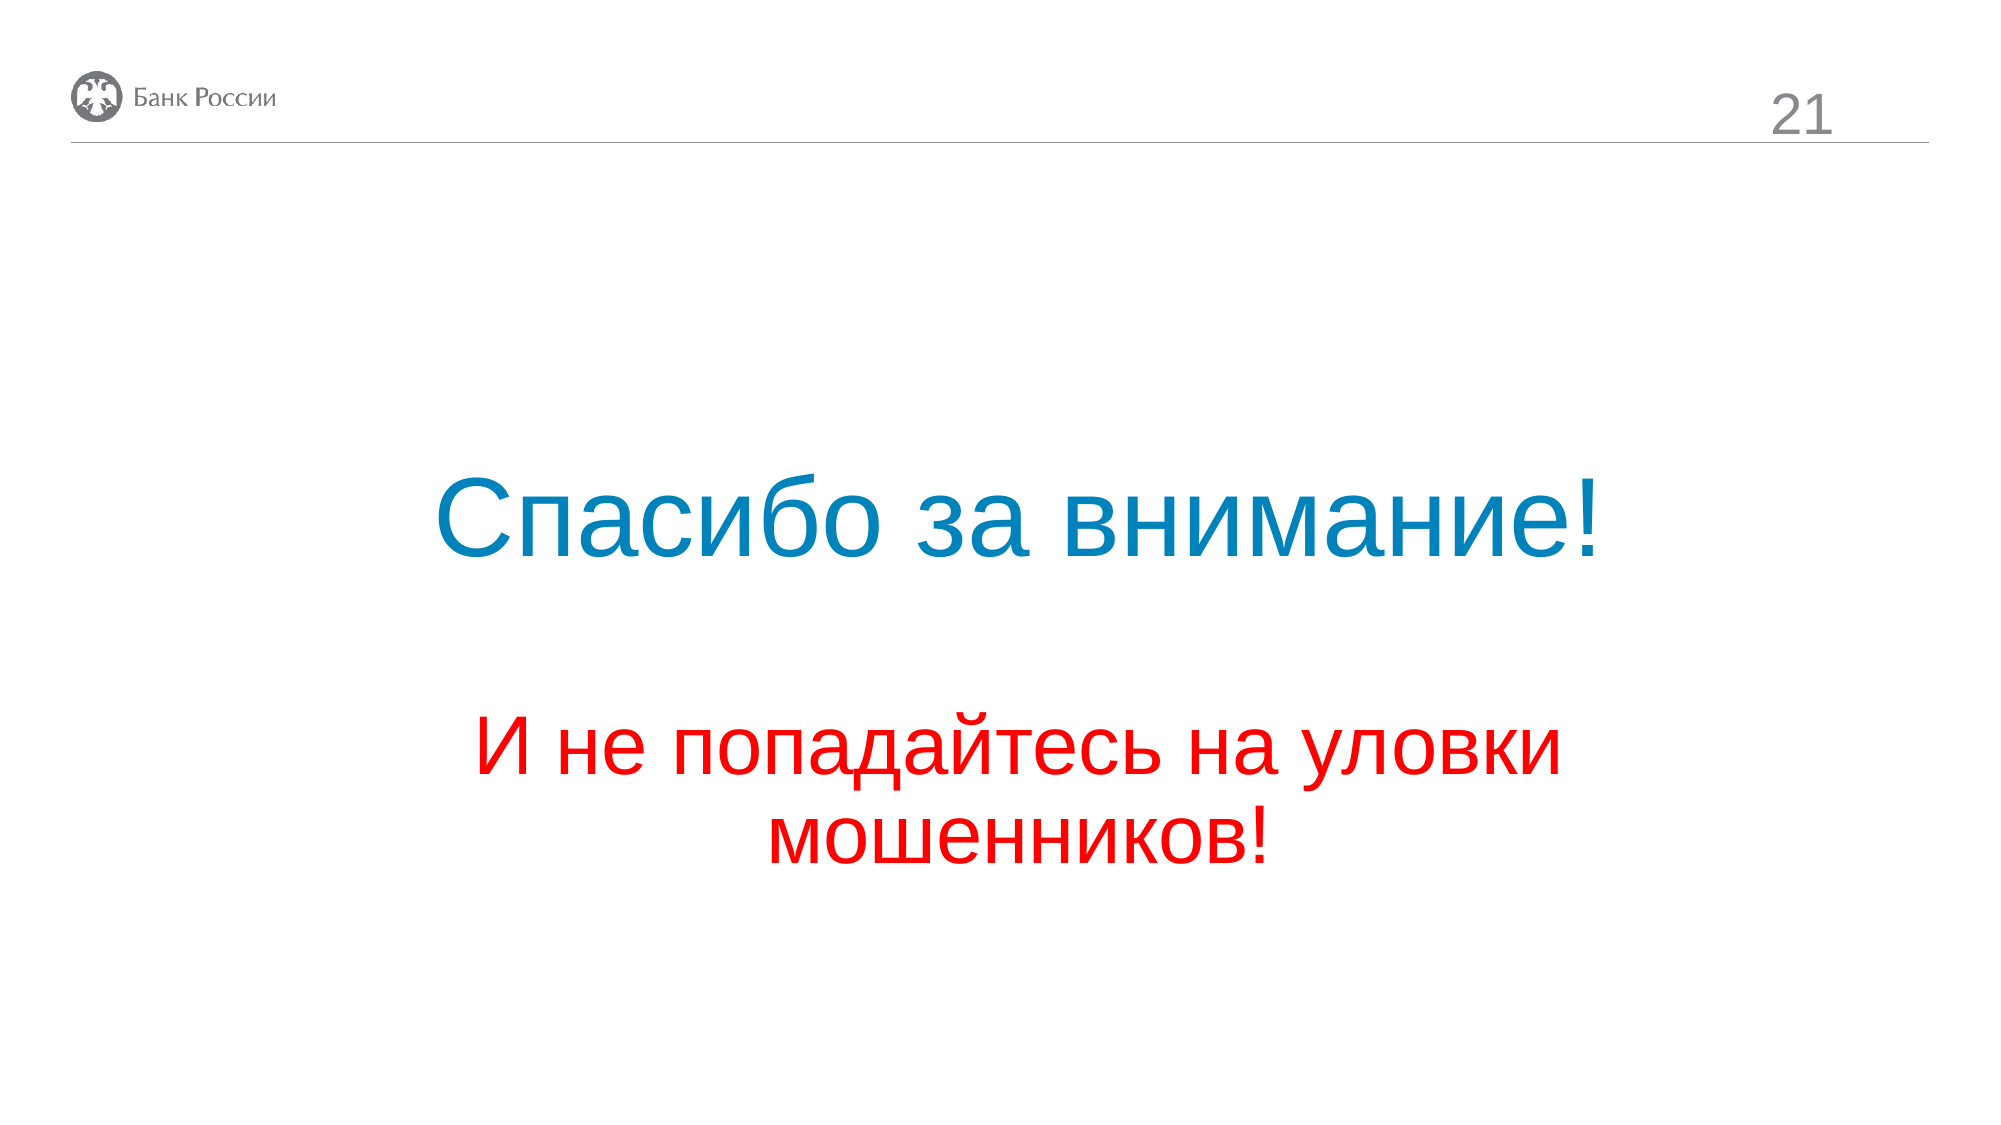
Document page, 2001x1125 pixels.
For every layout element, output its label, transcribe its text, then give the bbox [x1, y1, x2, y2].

title Спасибо за внимание! И не попадайтесь на уловки мошенников! [336, 232, 1702, 882]
picture [71, 71, 275, 122]
slide_number 21 [1698, 48, 1836, 174]
